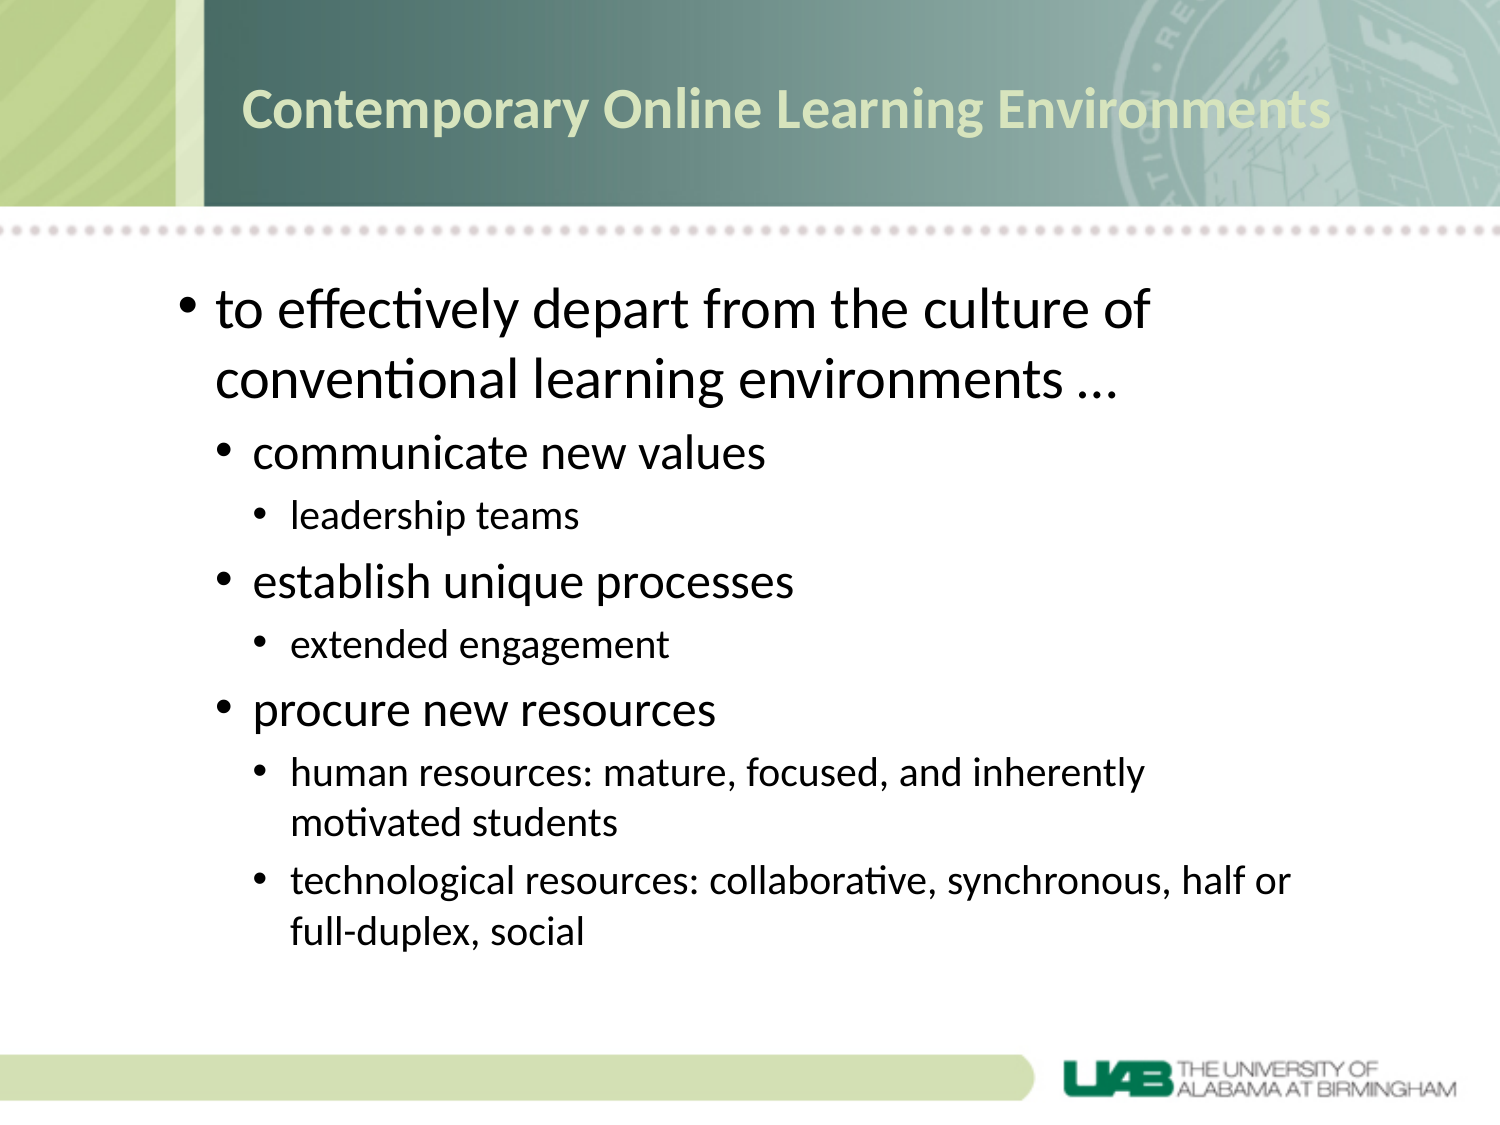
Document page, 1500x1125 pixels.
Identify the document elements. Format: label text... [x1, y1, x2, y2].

picture [0, 0, 1500, 1125]
title Contemporary Online Learning Environments [226, 22, 1463, 188]
list to effectively depart from the culture of conventional learning environments … communicate new values leadership teams establish unique processes extended engagement procure new resources human resources: mature, focused, and inherently motivated students technological resources: collaborative, synchronous, half or full-duplex, social [162, 262, 1363, 963]
